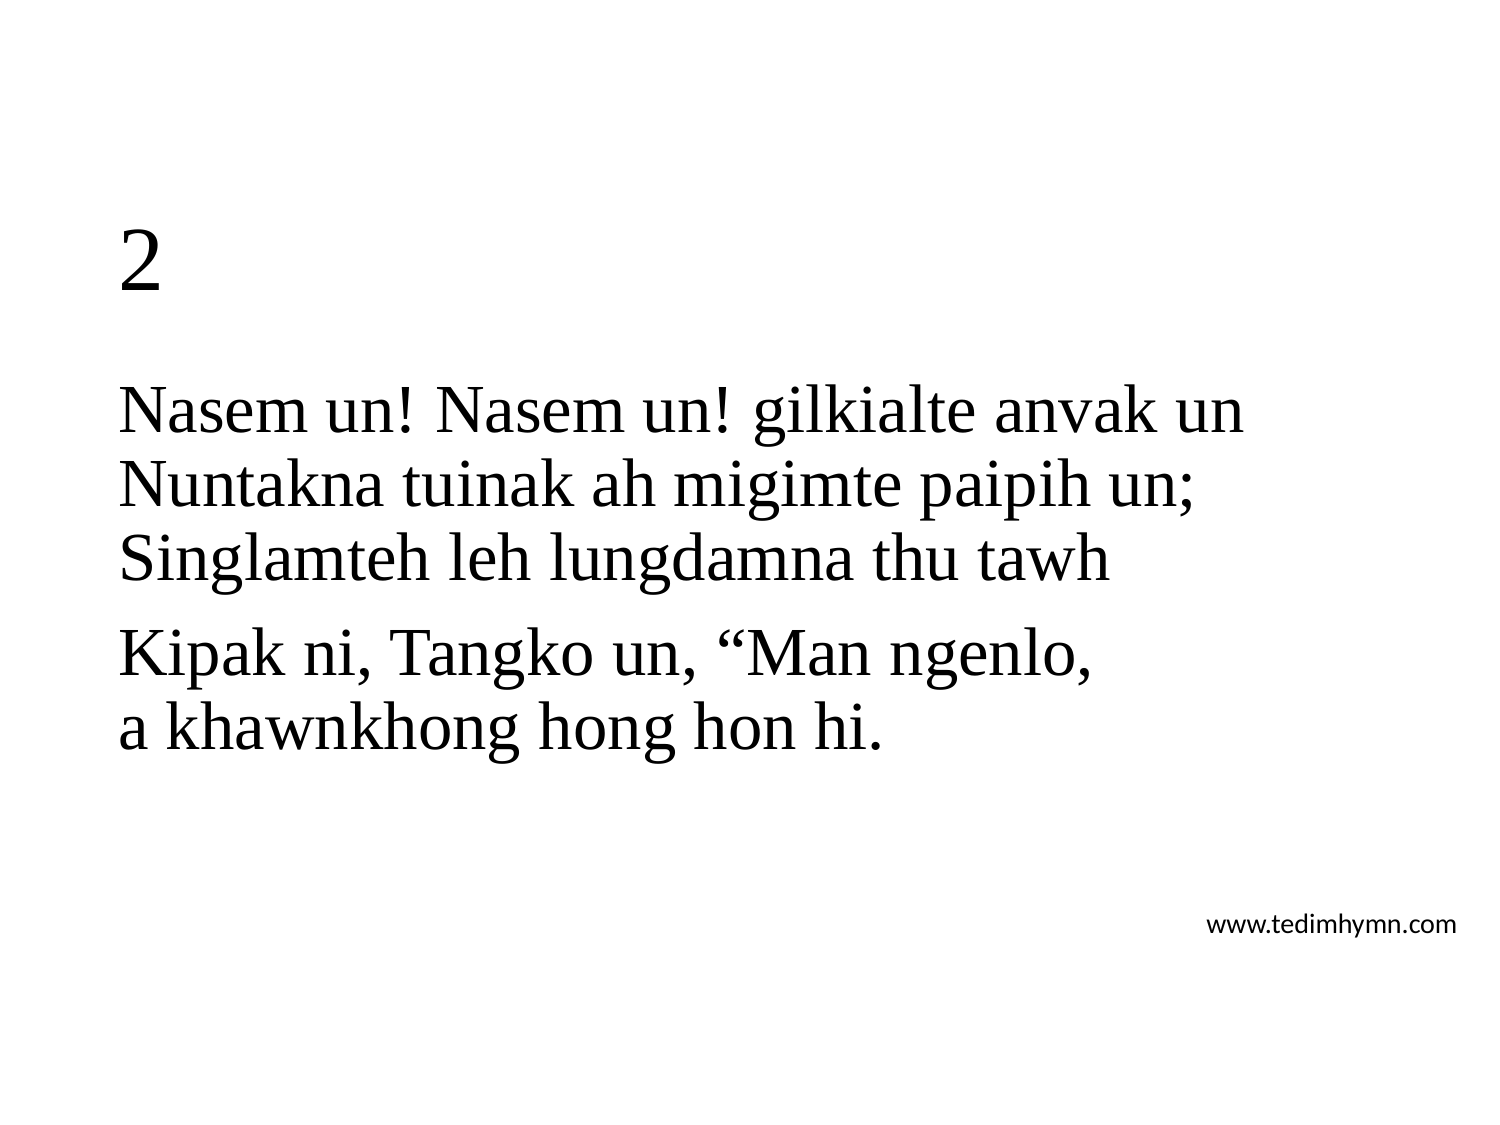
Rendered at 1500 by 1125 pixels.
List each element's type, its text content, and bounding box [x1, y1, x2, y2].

title 2 [103, 200, 1397, 322]
text_box www.tedimhymn.com [1191, 897, 1500, 947]
list Nasem un! Nasem un! gilkialte anvak un Nuntakna tuinak ah migimte paipih un; Singlamteh leh lungdamna thu tawh Kipak ni, Tangko un, “Man ngenlo, a khawnkhong hong hon hi. [103, 365, 1397, 901]
